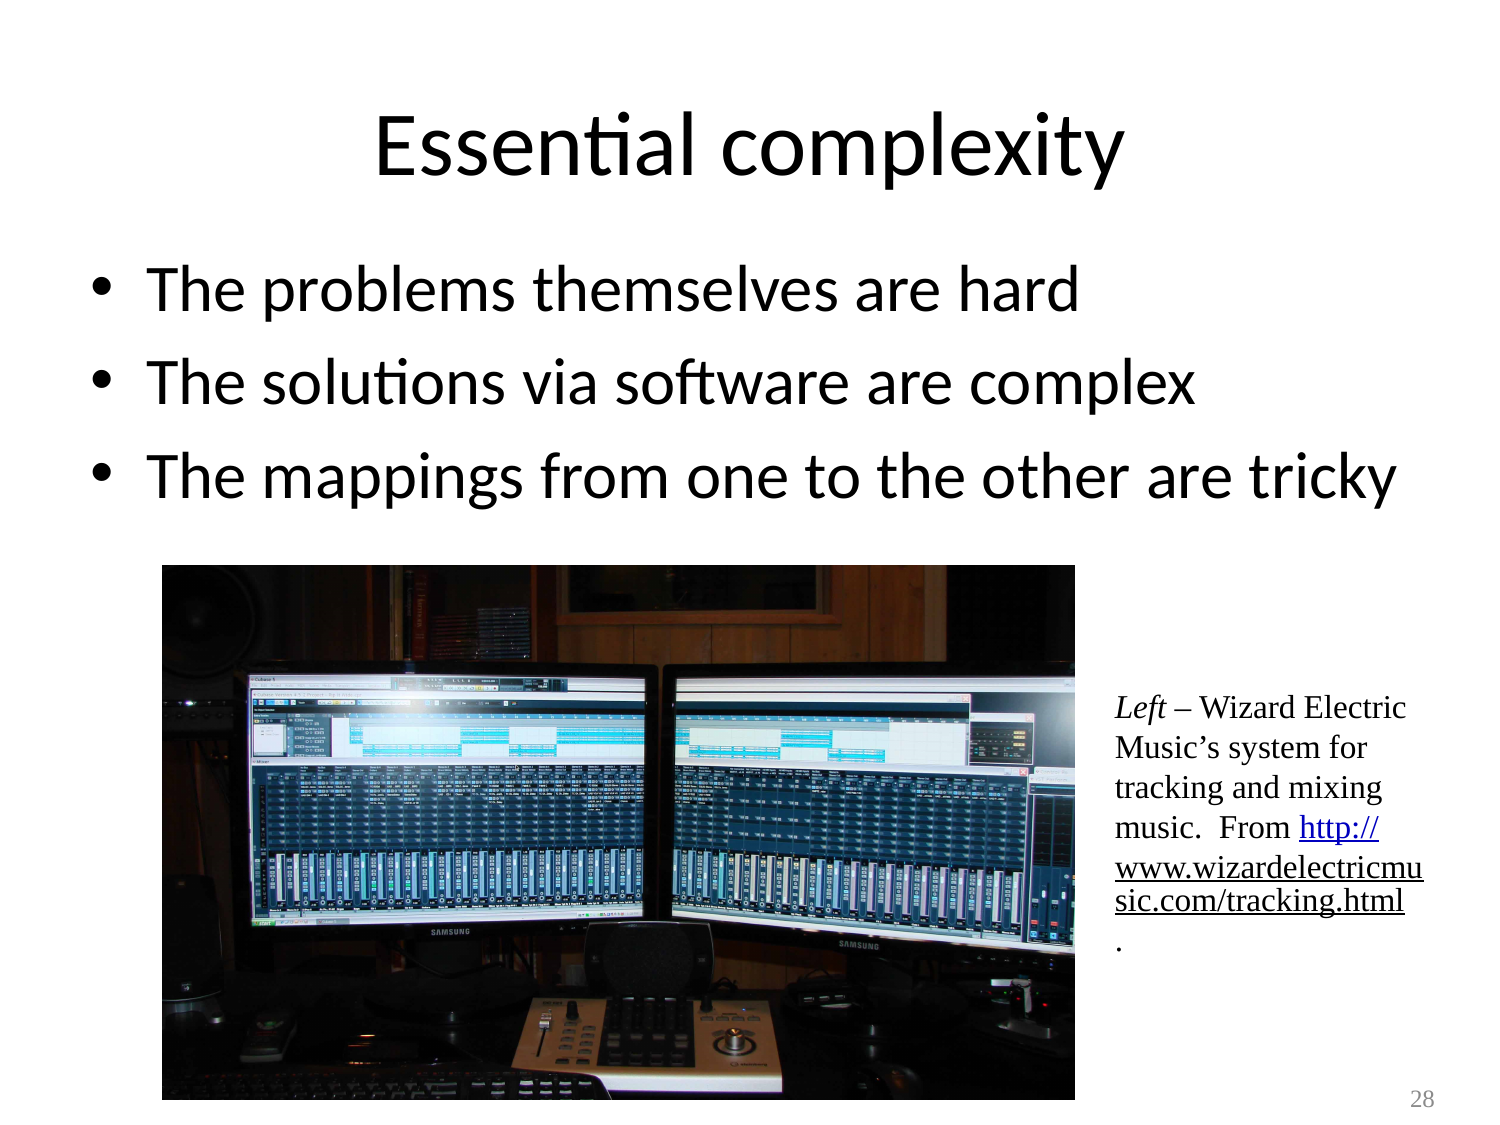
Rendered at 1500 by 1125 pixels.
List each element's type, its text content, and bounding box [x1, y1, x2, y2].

picture [162, 565, 1076, 1101]
list The problems themselves are hard The solutions via software are complex The mappings from one to the other are tricky [75, 237, 1425, 980]
text_box Left – Wizard Electric Music’s system for tracking and mixing music. From http://www.wizardelectricmusic.com/tracking.html. [1100, 677, 1450, 932]
title Essential complexity [75, 45, 1425, 233]
